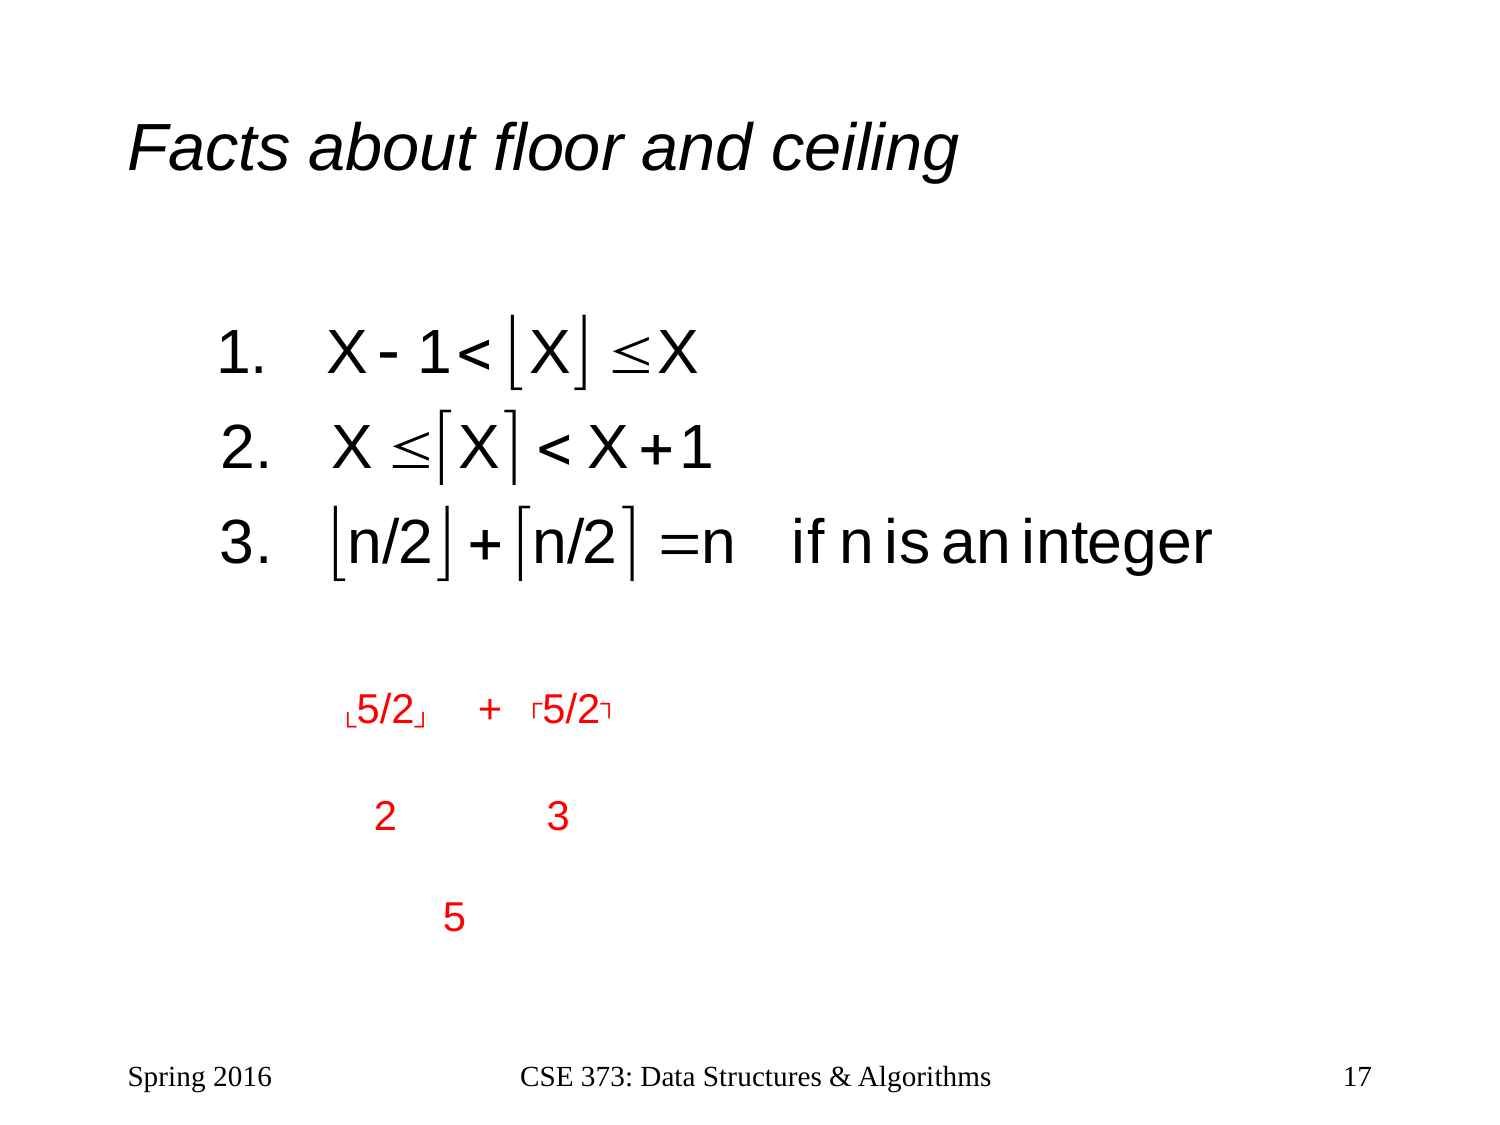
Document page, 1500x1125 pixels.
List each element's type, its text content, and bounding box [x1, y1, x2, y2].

slide_number Spring 2016 [112, 1049, 426, 1125]
slide_number 17 [1074, 1049, 1388, 1125]
text_box └5/2┘ + ┌5/2┐ 2 3 5 [324, 674, 633, 997]
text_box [212, 312, 1229, 595]
footer CSE 373: Data Structures & Algorithms [474, 1049, 1038, 1125]
title Facts about floor and ceiling [112, 49, 1388, 238]
